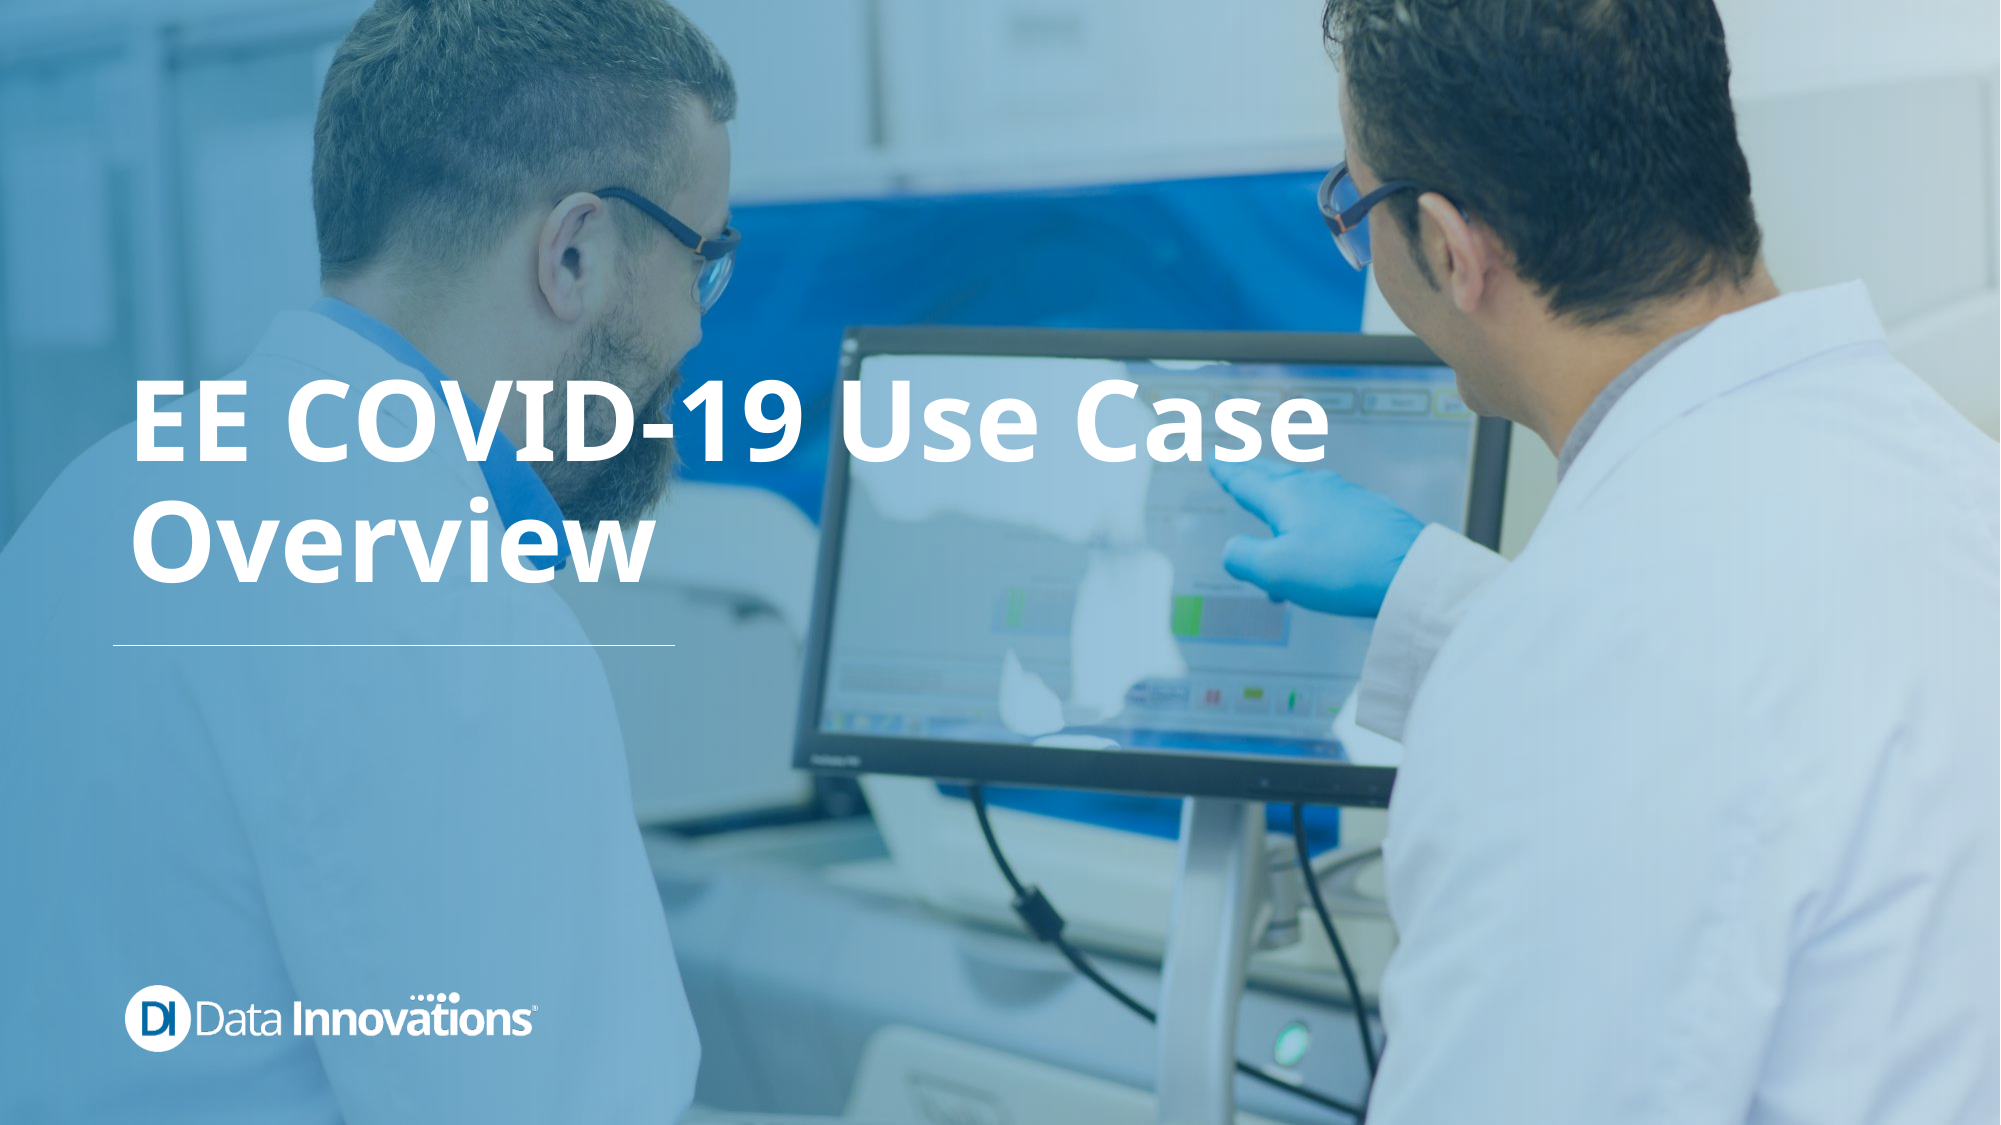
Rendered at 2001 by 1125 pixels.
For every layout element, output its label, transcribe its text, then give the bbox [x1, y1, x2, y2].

title EE COVID-19 Use Case Overview [112, 237, 1425, 615]
picture [0, 0, 2000, 1125]
